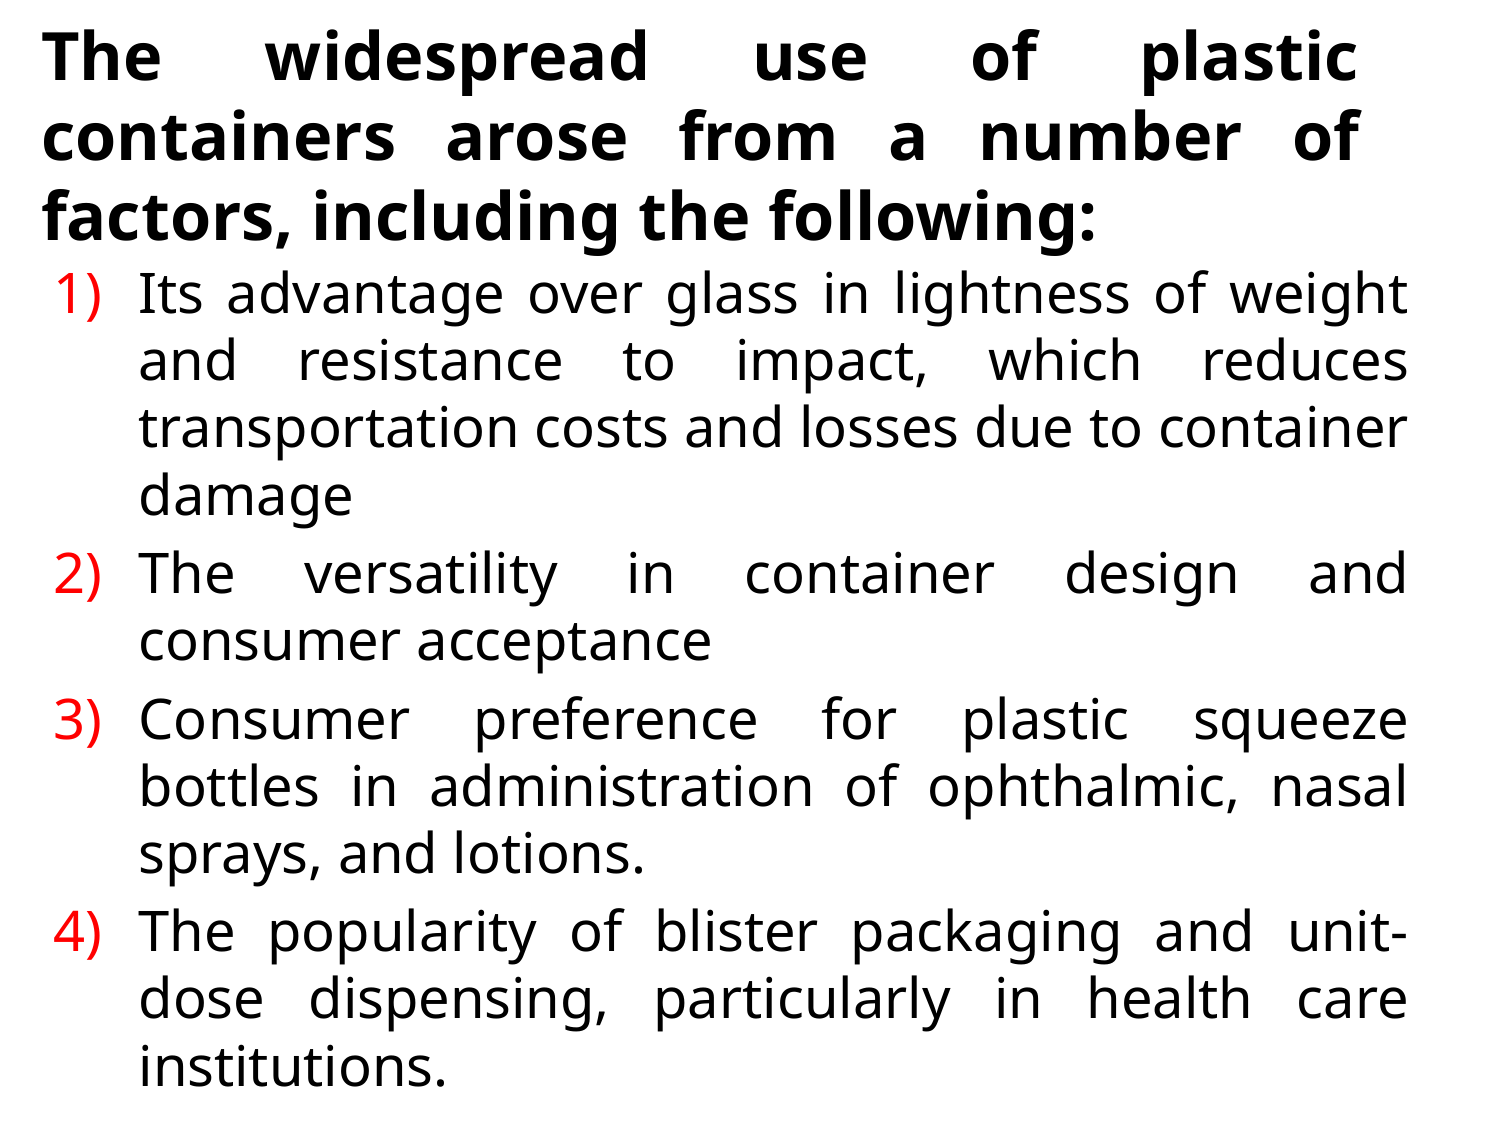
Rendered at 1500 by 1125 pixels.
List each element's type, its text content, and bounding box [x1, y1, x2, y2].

title The widespread use of plastic containers arose from a number of factors, including the following: [26, 0, 1375, 275]
list Its advantage over glass in lightness of weight and resistance to impact, which reduces transportation costs and losses due to container damage The versatility in container design and consumer acceptance Consumer preference for plastic squeeze bottles in administration of ophthalmic, nasal sprays, and lotions. The popularity of blister packaging and unit-dose dispensing, particularly in health care institutions. [37, 249, 1425, 1113]
